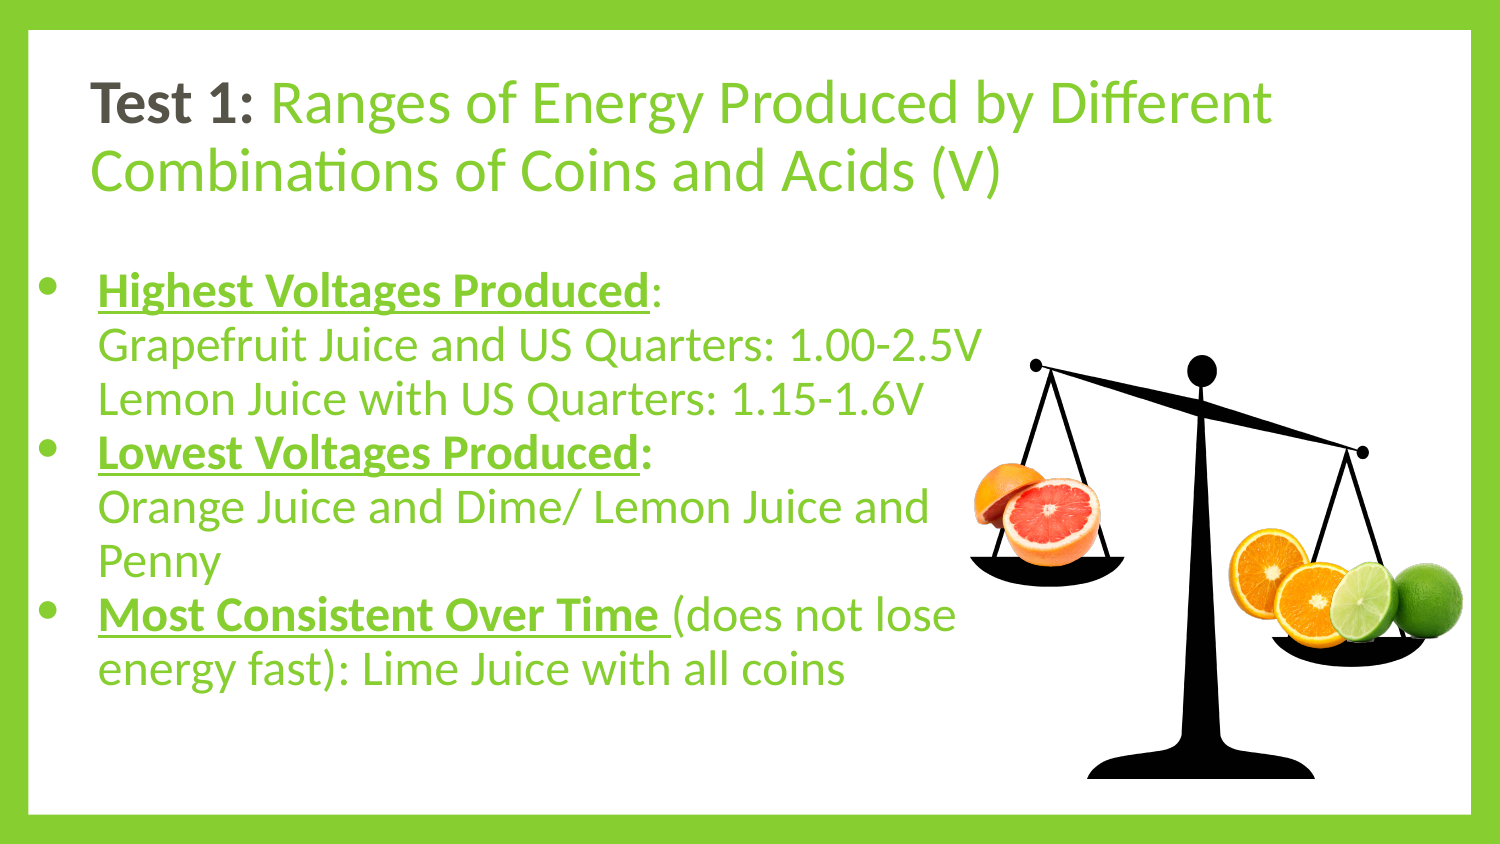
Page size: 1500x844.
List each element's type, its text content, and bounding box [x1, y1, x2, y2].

title Test 1: Ranges of Energy Produced by Different Combinations of Coins and Acids (V) [75, 79, 1425, 220]
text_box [965, 355, 1467, 779]
list Highest Voltages Produced: Grapefruit Juice and US Quarters: 1.00-2.5V Lemon Juice with US Quarters: 1.15-1.6V Lowest Voltages Produced: Orange Juice and Dime/ Lemon Juice and Penny Most Consistent Over Time (does not lose energy fast): Lime Juice with all coins [7, 249, 1023, 724]
